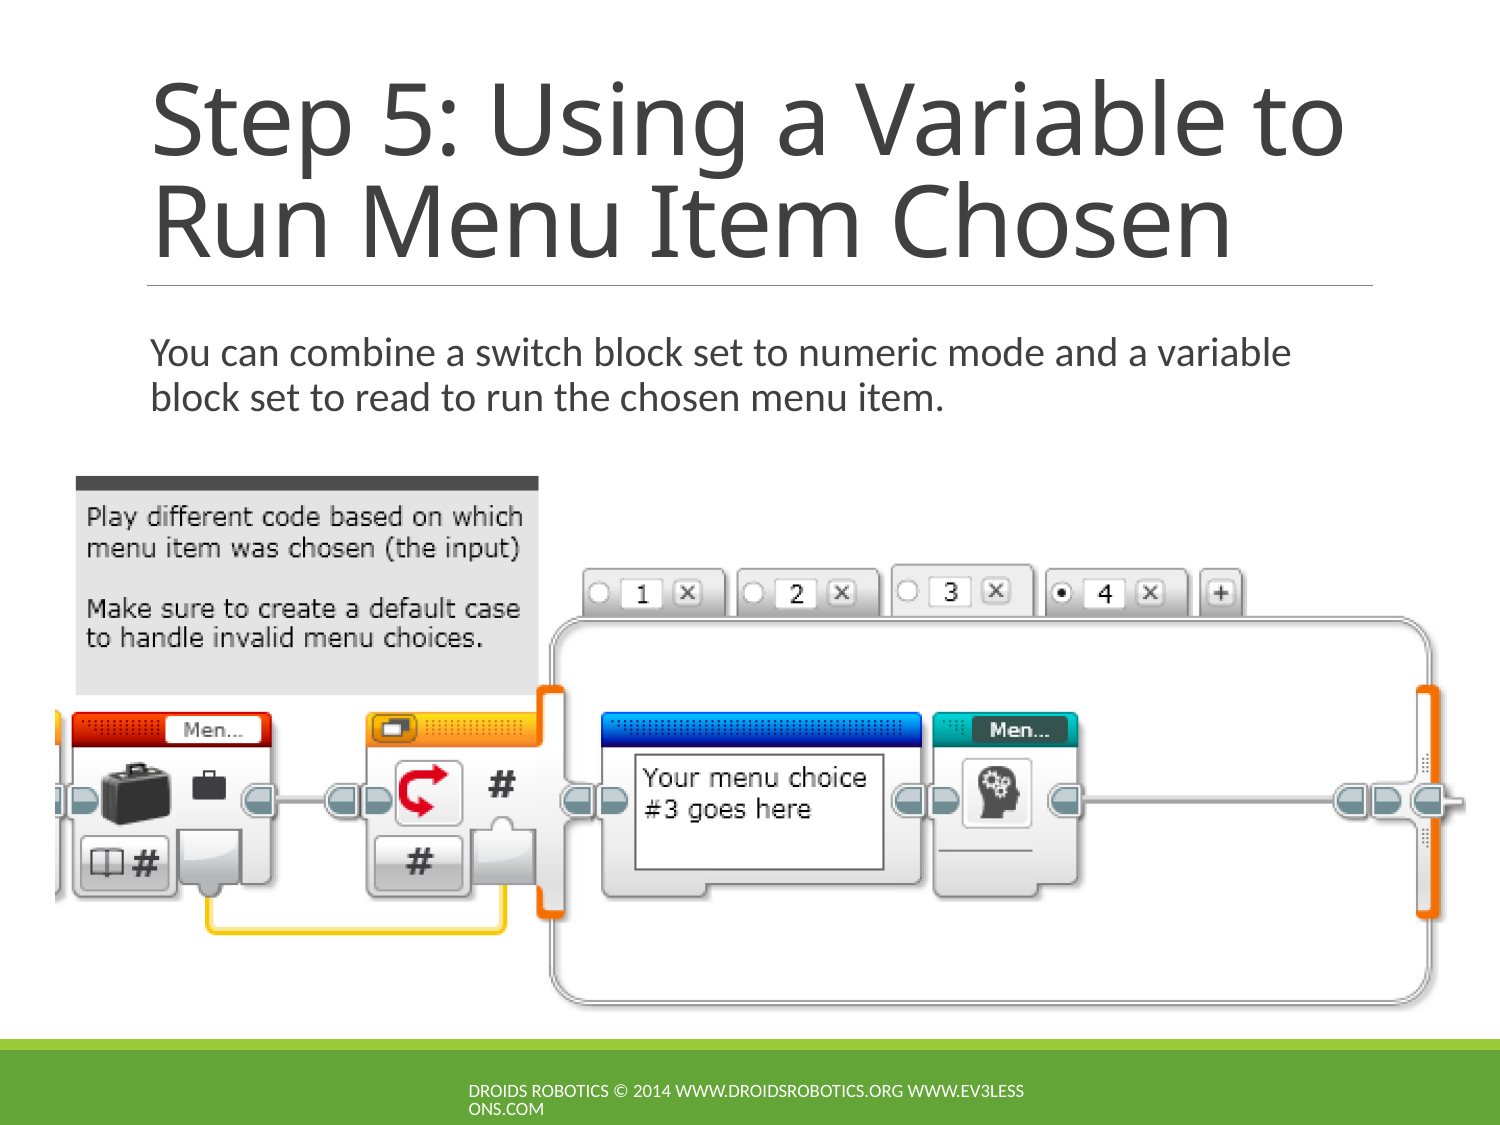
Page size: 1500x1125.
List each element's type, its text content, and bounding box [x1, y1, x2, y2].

list You can combine a switch block set to numeric mode and a variable block set to read to run the chosen menu item. You should select just the switch block and create a My Block called Run_Menu_Item. [135, 323, 1373, 450]
title Step 5: Using a Variable to Run Menu Item Chosen [135, 47, 1373, 285]
picture [54, 453, 1467, 1025]
footer Droids Robotics © 2014 www.droidsrobotics.org www.EV3Lessons.com [453, 1059, 1047, 1120]
